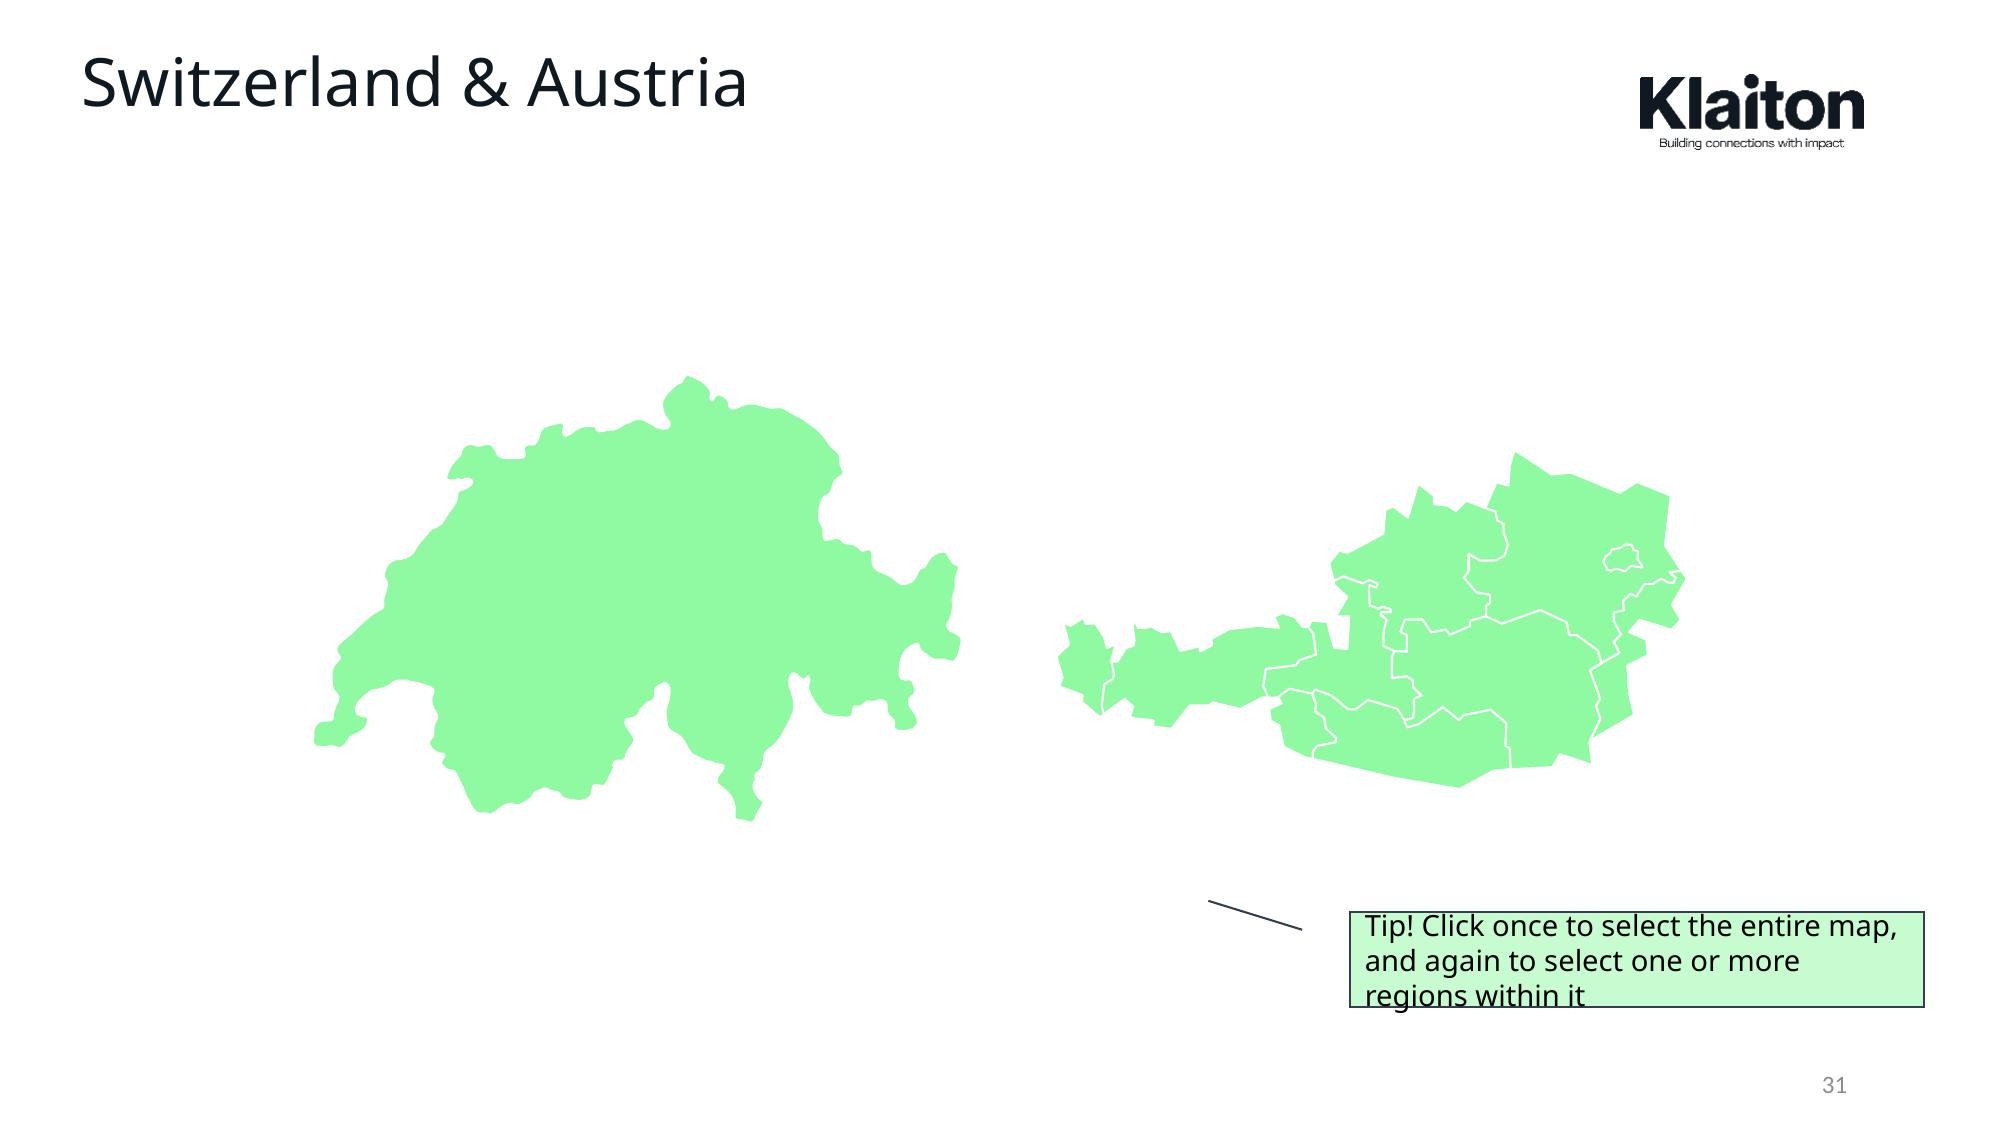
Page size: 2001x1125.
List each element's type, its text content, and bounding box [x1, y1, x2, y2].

picture [1640, 74, 1864, 150]
text_box [312, 374, 962, 823]
text_box Tip! Click once to select the entire map, and again to select one or more regions within it [1350, 912, 1925, 1007]
title Switzerland & Austria [80, 48, 1596, 126]
slide_number 31 [1412, 1053, 1863, 1114]
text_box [1056, 449, 1688, 790]
